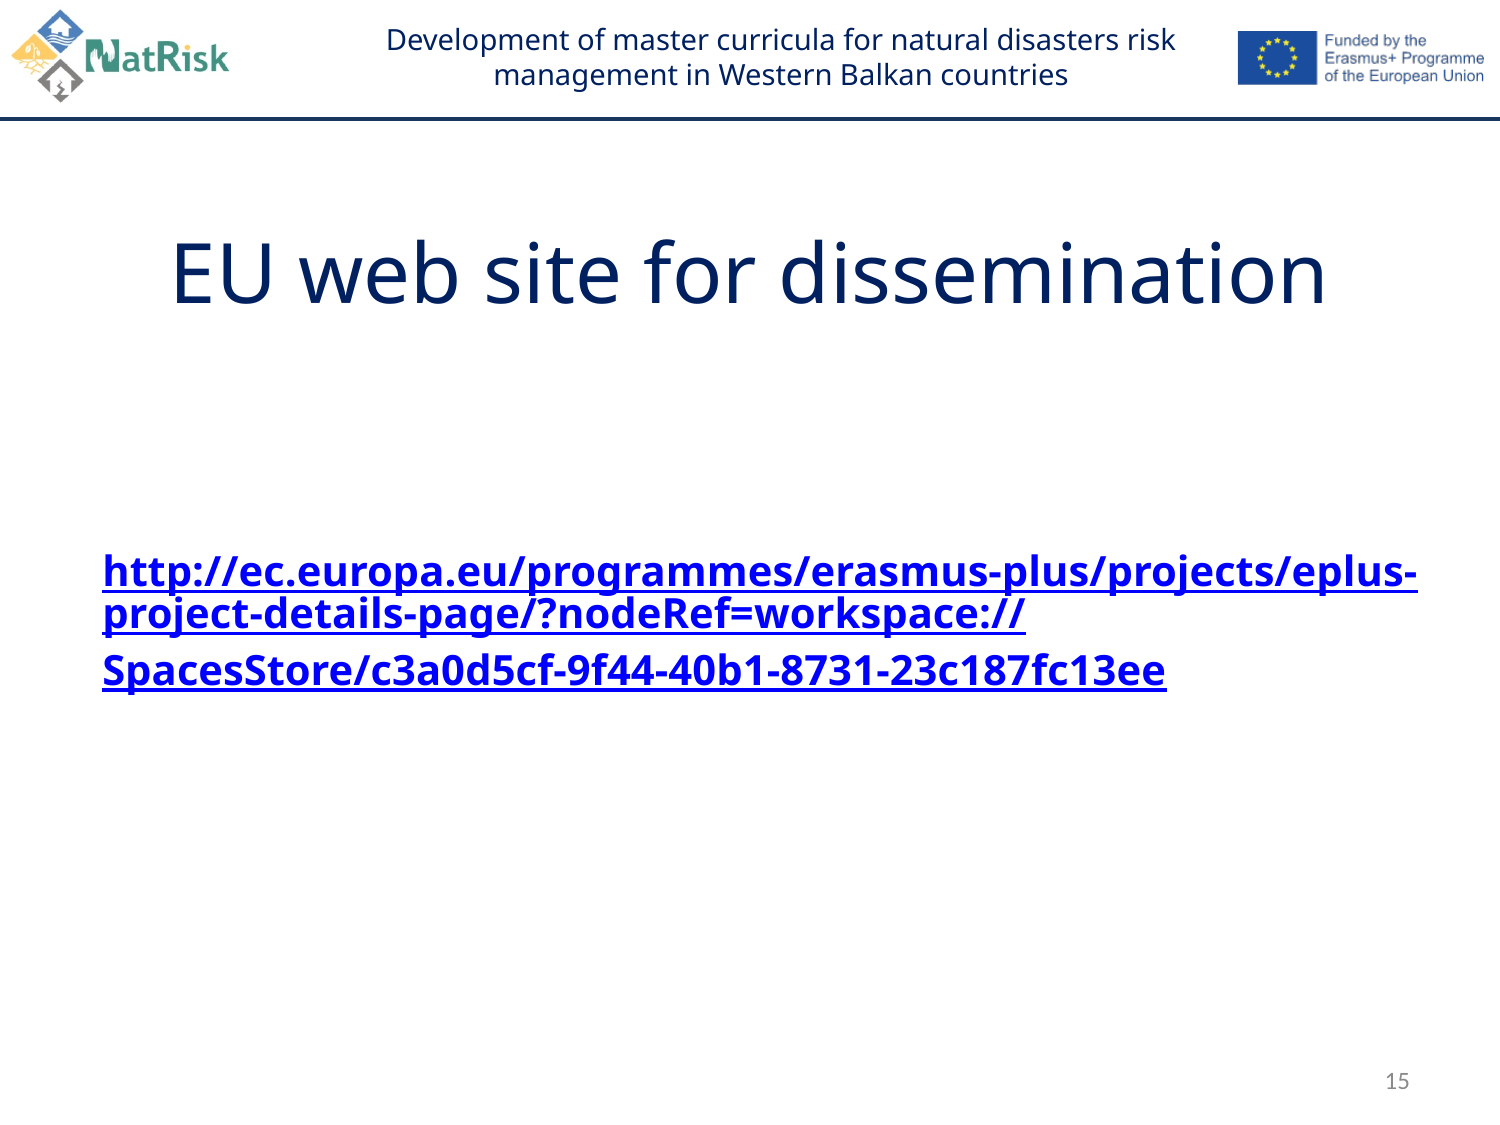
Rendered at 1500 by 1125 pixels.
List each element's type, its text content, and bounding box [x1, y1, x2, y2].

text_box http://ec.europa.eu/programmes/erasmus-plus/projects/eplus-project-details-page/?nodeRef=workspace://SpacesStore/c3a0d5cf-9f44-40b1-8731-23c187fc13ee [87, 537, 1438, 717]
picture [1237, 30, 1484, 86]
title EU web site for dissemination [75, 128, 1425, 413]
text_box Development of master curricula for natural disasters risk management in Western Balkan countries [324, 24, 1238, 88]
slide_number 15 [1074, 1050, 1425, 1110]
picture [0, 0, 238, 113]
